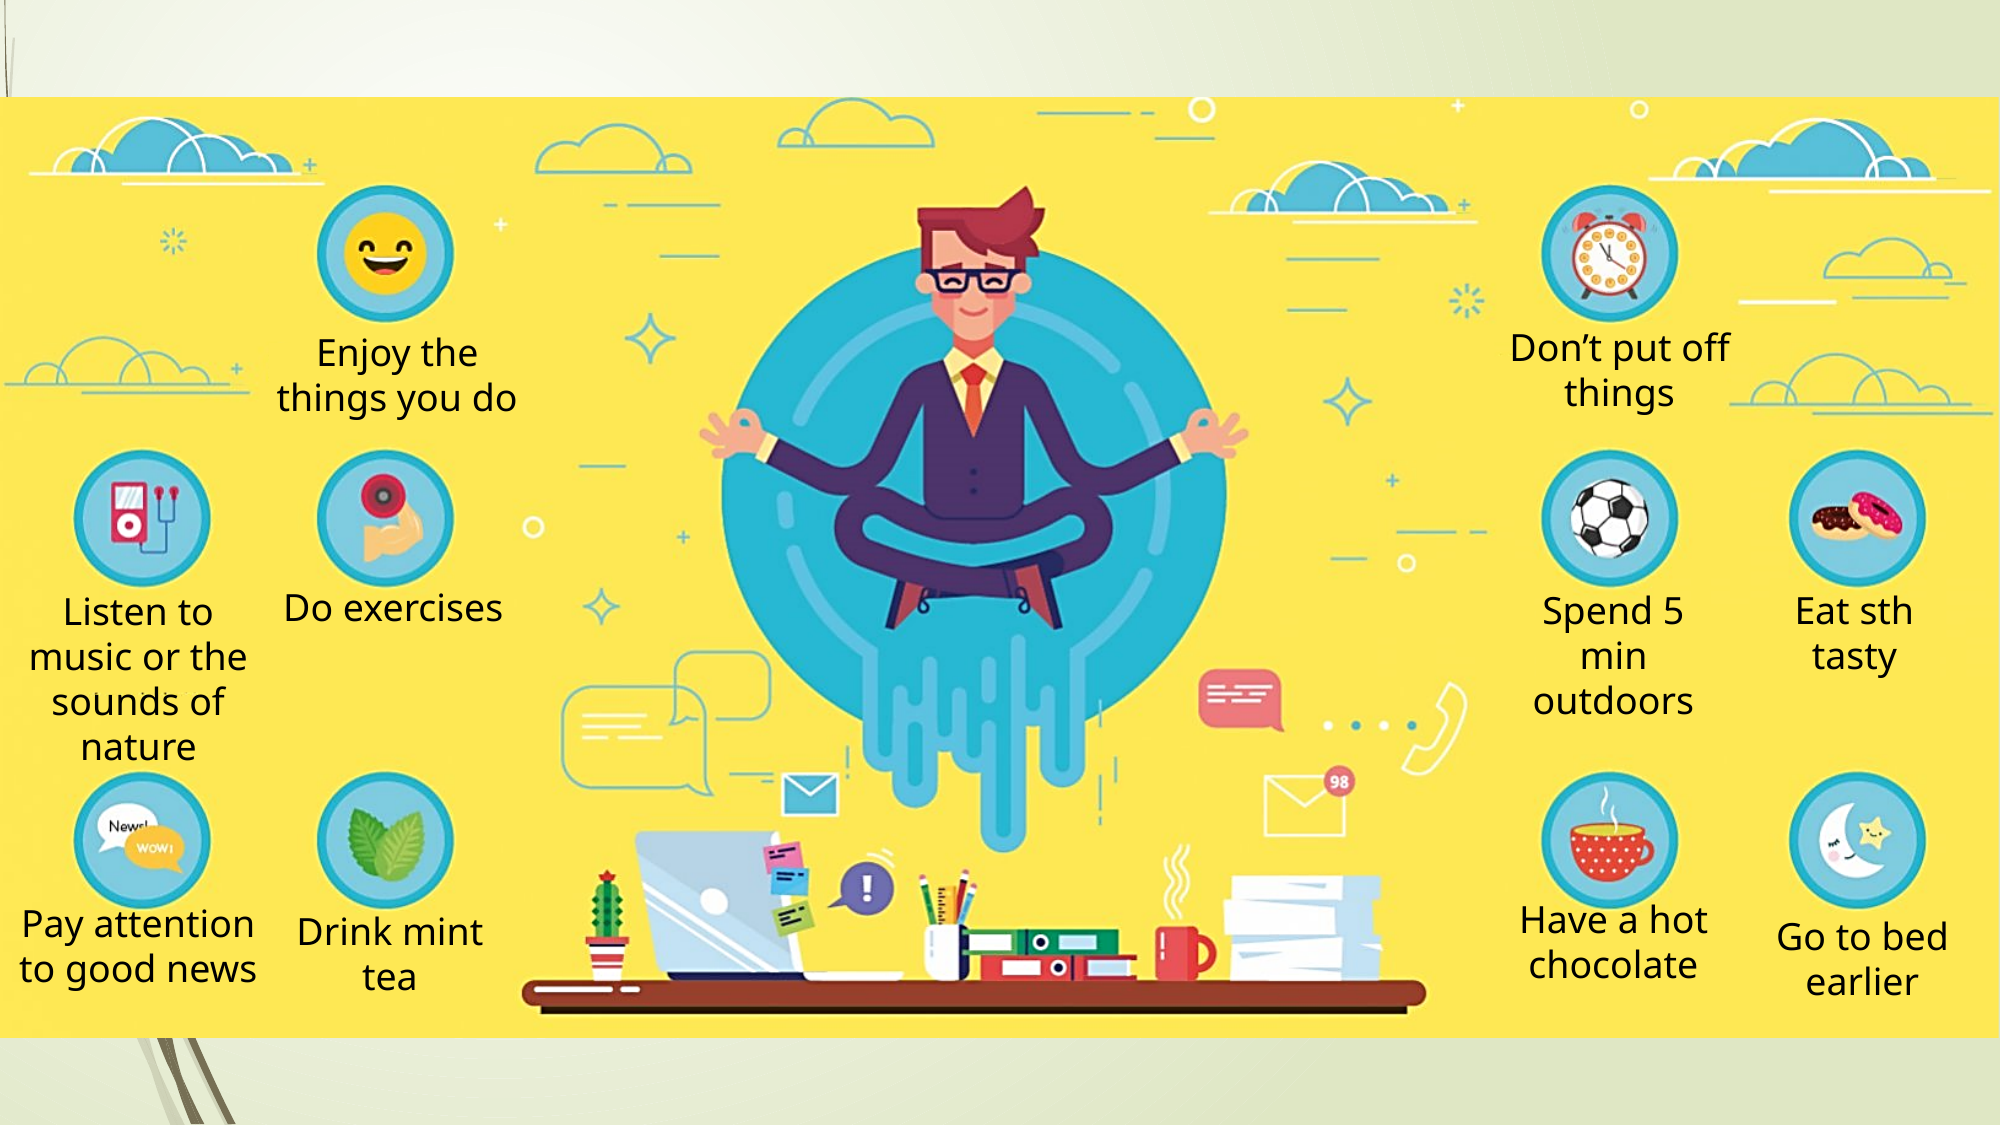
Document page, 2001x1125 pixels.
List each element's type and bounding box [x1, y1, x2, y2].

picture [0, 96, 1999, 1038]
